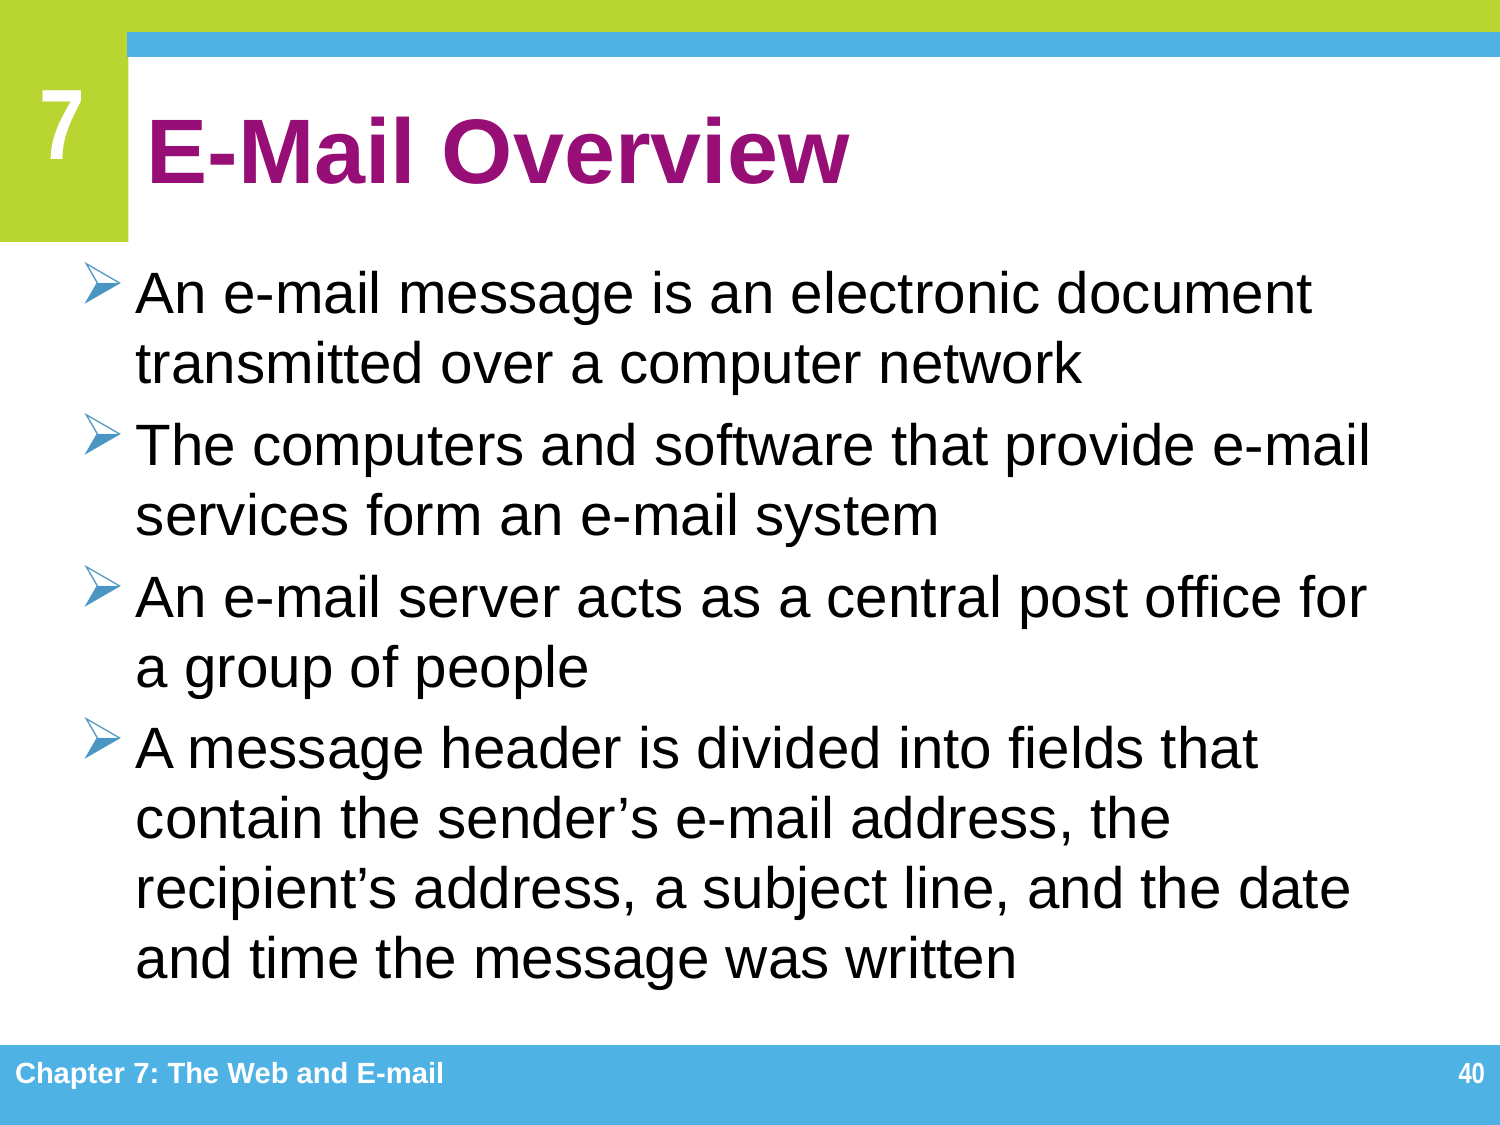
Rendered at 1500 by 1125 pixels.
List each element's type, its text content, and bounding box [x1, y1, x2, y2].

footer Chapter 7: The Web and E-mail [0, 1046, 1149, 1125]
list An e-mail message is an electronic document transmitted over a computer network The computers and software that provide e-mail services form an e-mail system An e-mail server acts as a central post office for a group of people A message header is divided into fields that contain the sender’s e-mail address, the recipient’s address, a subject line, and the date and time the message was written [64, 247, 1423, 1006]
slide_number 40 [1149, 1046, 1500, 1125]
title E-Mail Overview [131, 60, 1500, 234]
